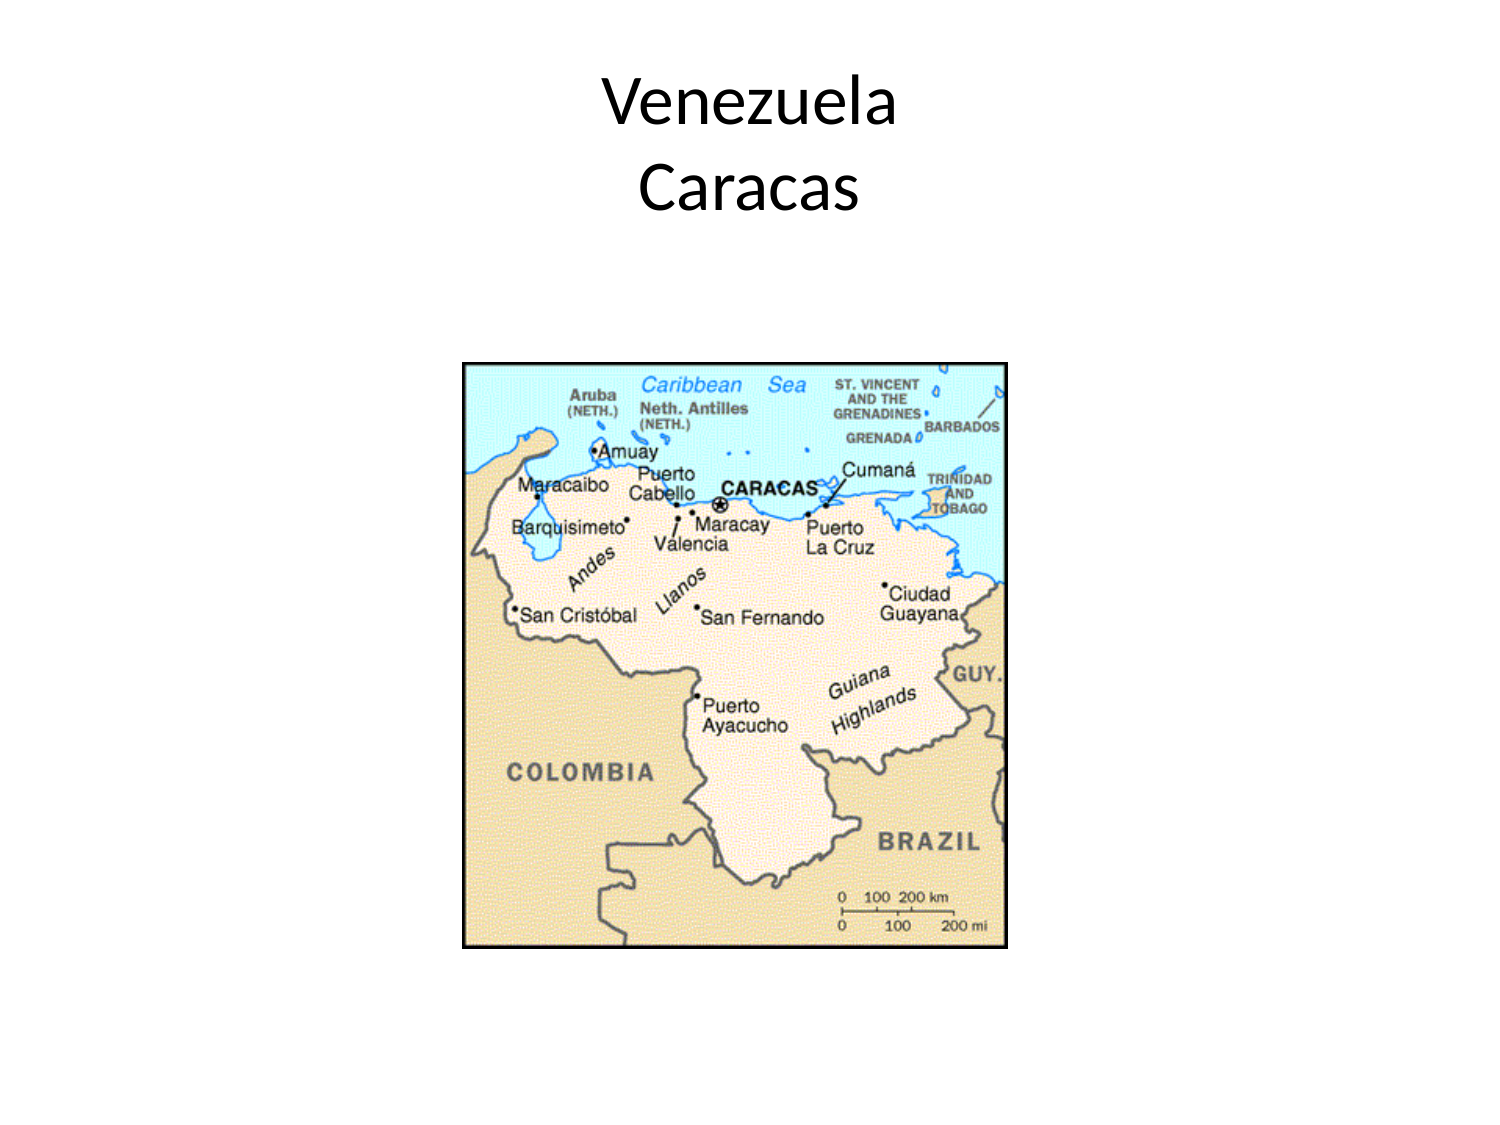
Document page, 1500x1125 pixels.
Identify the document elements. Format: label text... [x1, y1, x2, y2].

picture [462, 362, 1008, 949]
title Venezuela Caracas [75, 45, 1425, 233]
